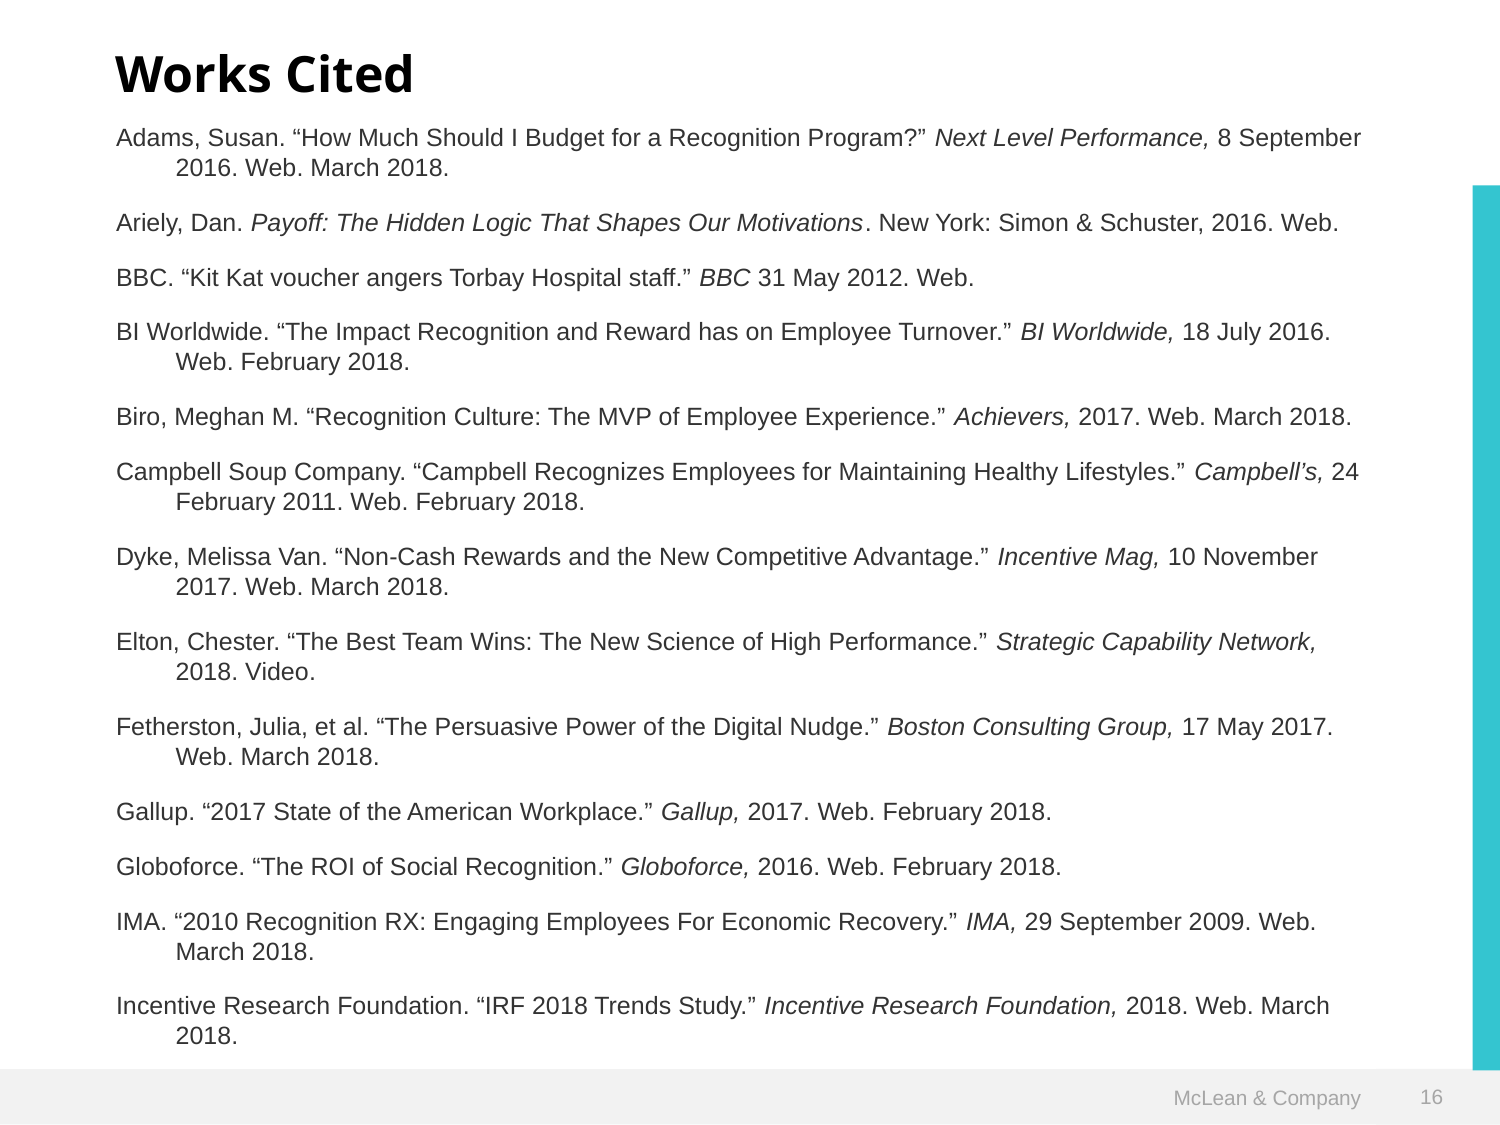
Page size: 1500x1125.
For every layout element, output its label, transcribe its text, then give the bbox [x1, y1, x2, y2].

list Works Cited [101, 35, 1395, 113]
list Adams, Susan. “How Much Should I Budget for a Recognition Program?” Next Level Performance, 8 September 2016. Web. March 2018. Ariely, Dan. Payoff: The Hidden Logic That Shapes Our Motivations. New York: Simon & Schuster, 2016. Web. BBC. “Kit Kat voucher angers Torbay Hospital staff.” BBC 31 May 2012. Web. BI Worldwide. “The Impact Recognition and Reward has on Employee Turnover.” BI Worldwide, 18 July 2016. Web. February 2018. Biro, Meghan M. “Recognition Culture: The MVP of Employee Experience.” Achievers, 2017. Web. March 2018. Campbell Soup Company. “Campbell Recognizes Employees for Maintaining Healthy Lifestyles.” Campbell’s, 24 February 2011. Web. February 2018. Dyke, Melissa Van. “Non-Cash Rewards and the New Competitive Advantage.” Incentive Mag, 10 November 2017. Web. March 2018. Elton, Chester. “The Best Team Wins: The New Science of High Performance.” Strategic Capability Network, 2018. Video. Fetherston, Julia, et al. “The Persuasive Power of the Digital Nudge.” Boston Consulting Group, 17 May 2017. Web. March 2018. Gallup. “2017 State of the American Workplace.” Gallup, 2017. Web. February 2018. Globoforce. “The ROI of Social Recognition.” Globoforce, 2016. Web. February 2018. IMA. “2010 Recognition RX: Engaging Employees For Economic Recovery.” IMA, 29 September 2009. Web. March 2018. Incentive Research Foundation. “IRF 2018 Trends Study.” Incentive Research Foundation, 2018. Web. March 2018. [101, 113, 1395, 1058]
